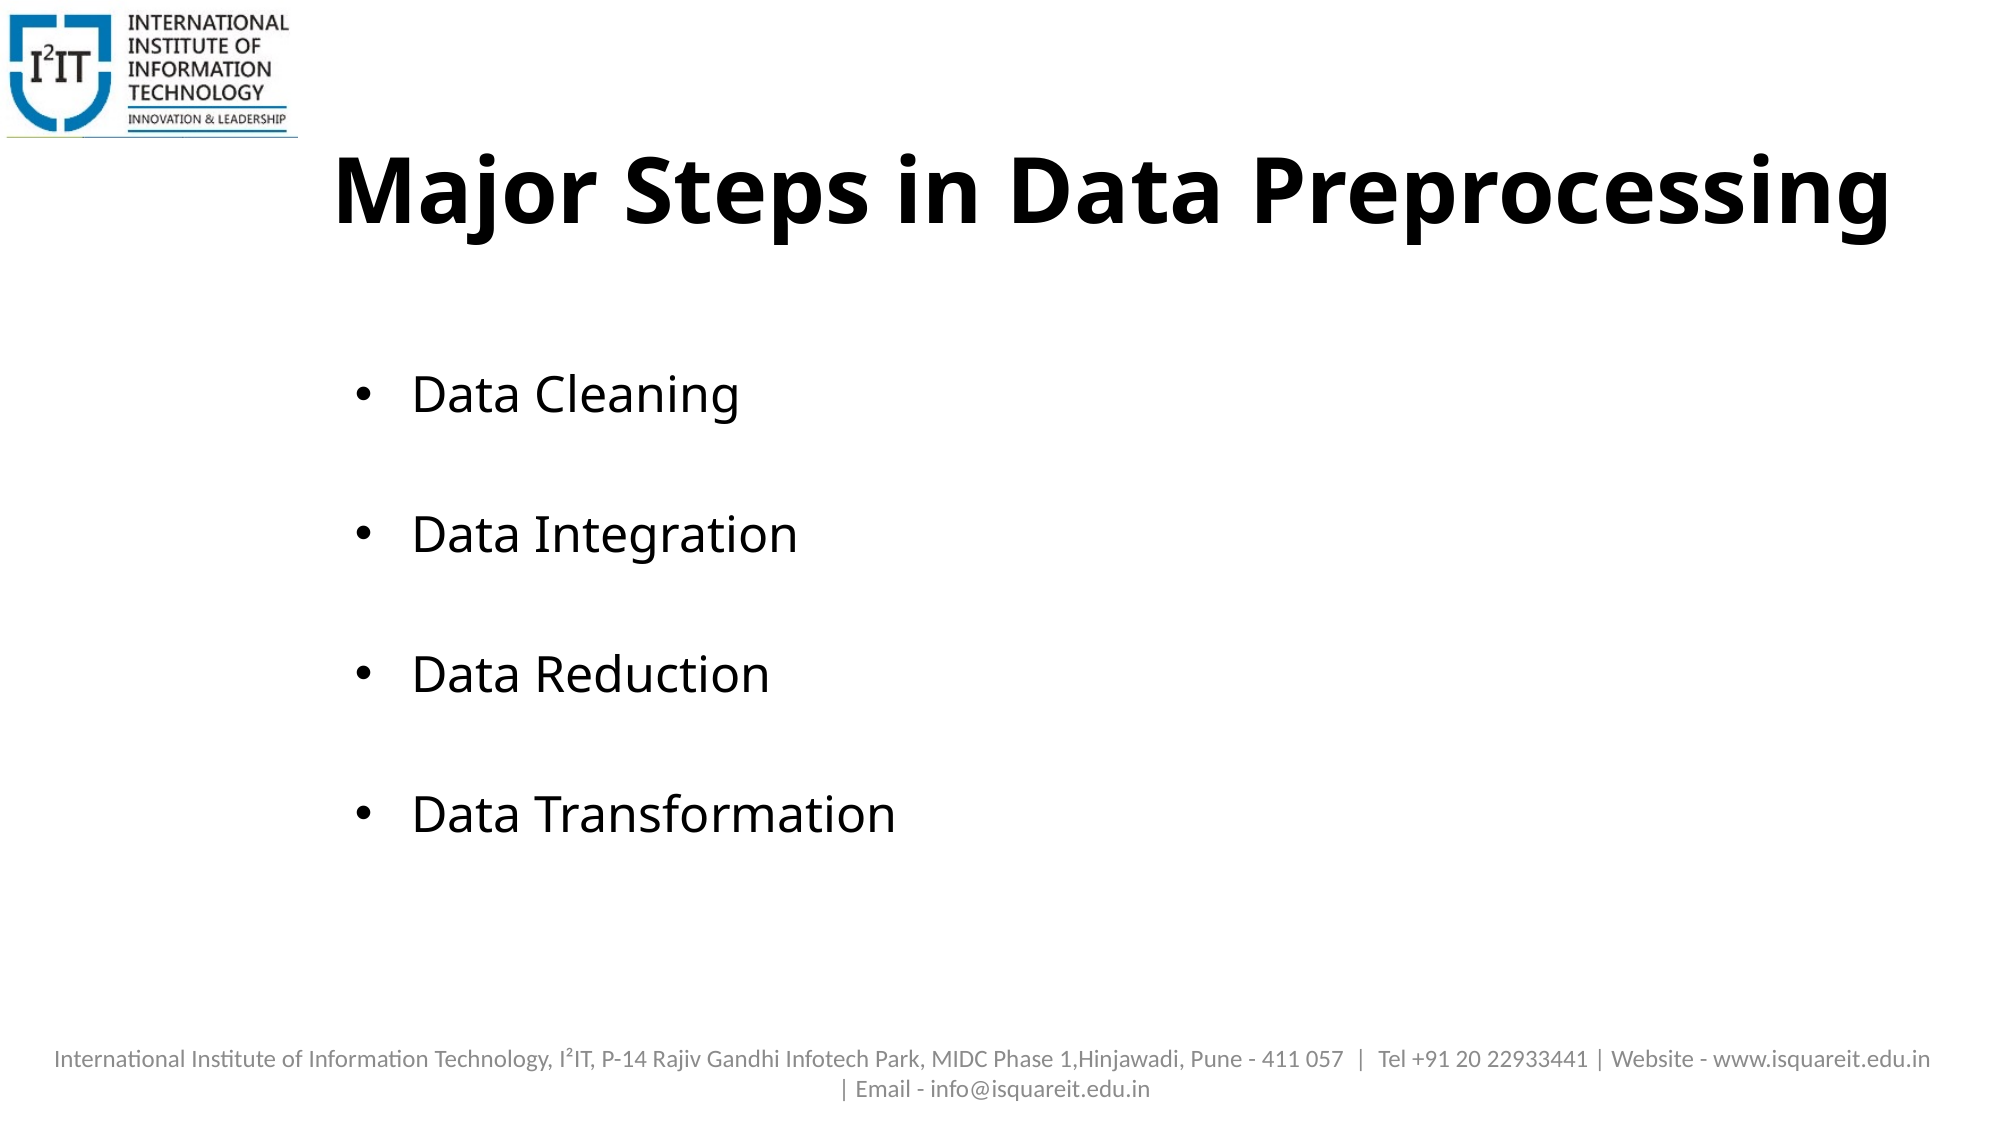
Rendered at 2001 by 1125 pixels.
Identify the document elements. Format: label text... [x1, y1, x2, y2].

picture [0, 0, 298, 139]
footer International Institute of Information Technology, I²IT, P-14 Rajiv Gandhi Infotech Park, MIDC Phase 1,Hinjawadi, Pune - 411 057 | Tel +91 20 22933441 | Website - www.isquareit.edu.in | Email - info@isquareit.edu.in [30, 1042, 1959, 1103]
title Major Steps in Data Preprocessing [308, 56, 1917, 294]
list Data Cleaning Data Integration Data Reduction Data Transformation [340, 355, 1753, 1016]
